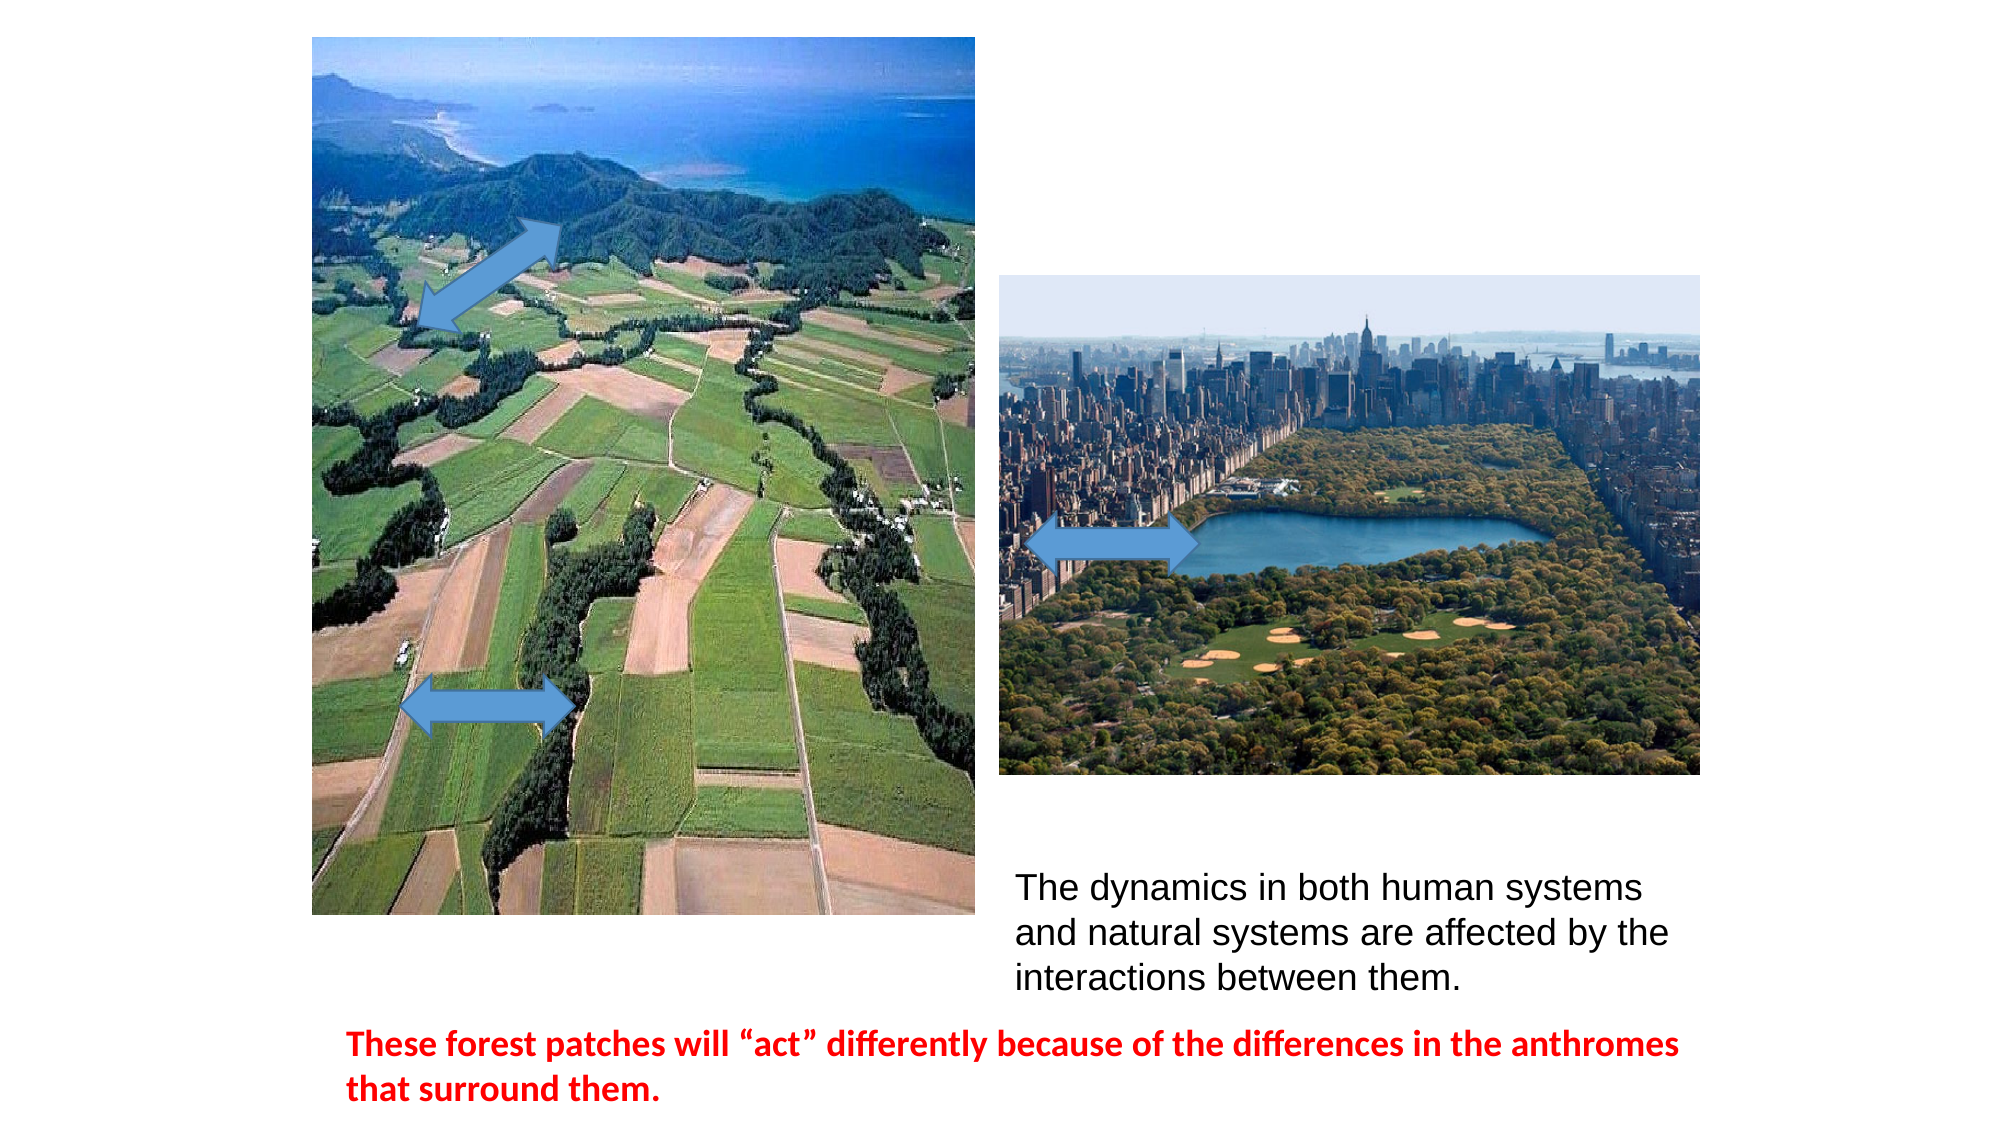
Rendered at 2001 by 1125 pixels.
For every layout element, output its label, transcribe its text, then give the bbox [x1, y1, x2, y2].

picture [312, 37, 975, 915]
text_box These forest patches will “act” differently because of the differences in the anthromes that surround them. [331, 1011, 1719, 1117]
text_box The dynamics in both human systems and natural systems are affected by the interactions between them. [999, 855, 1700, 1006]
picture [999, 275, 1700, 775]
